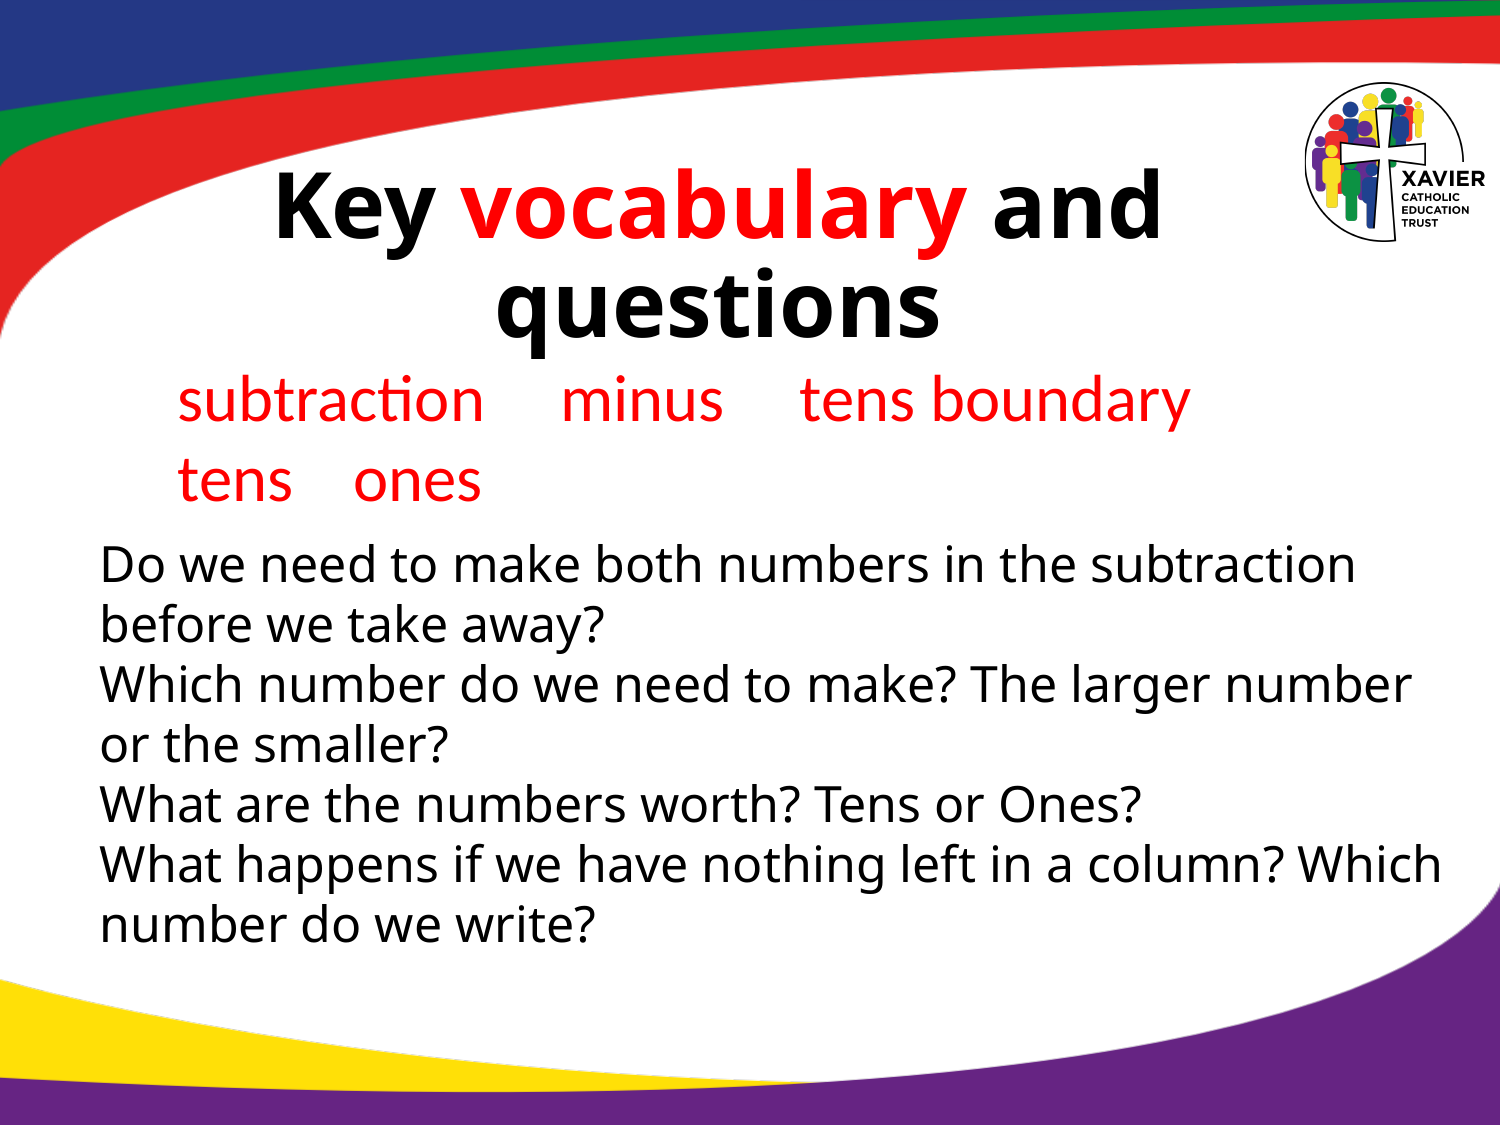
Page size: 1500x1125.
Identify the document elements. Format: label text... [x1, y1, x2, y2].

title Key vocabulary and questions [51, 149, 1386, 368]
text_box Do we need to make both numbers in the subtraction before we take away? Which number do we need to make? The larger number or the smaller? What are the numbers worth? Tens or Ones? What happens if we have nothing left in a column? Which number do we write? [84, 525, 1483, 960]
text_box subtraction minus tens boundary tens ones [162, 347, 1370, 523]
